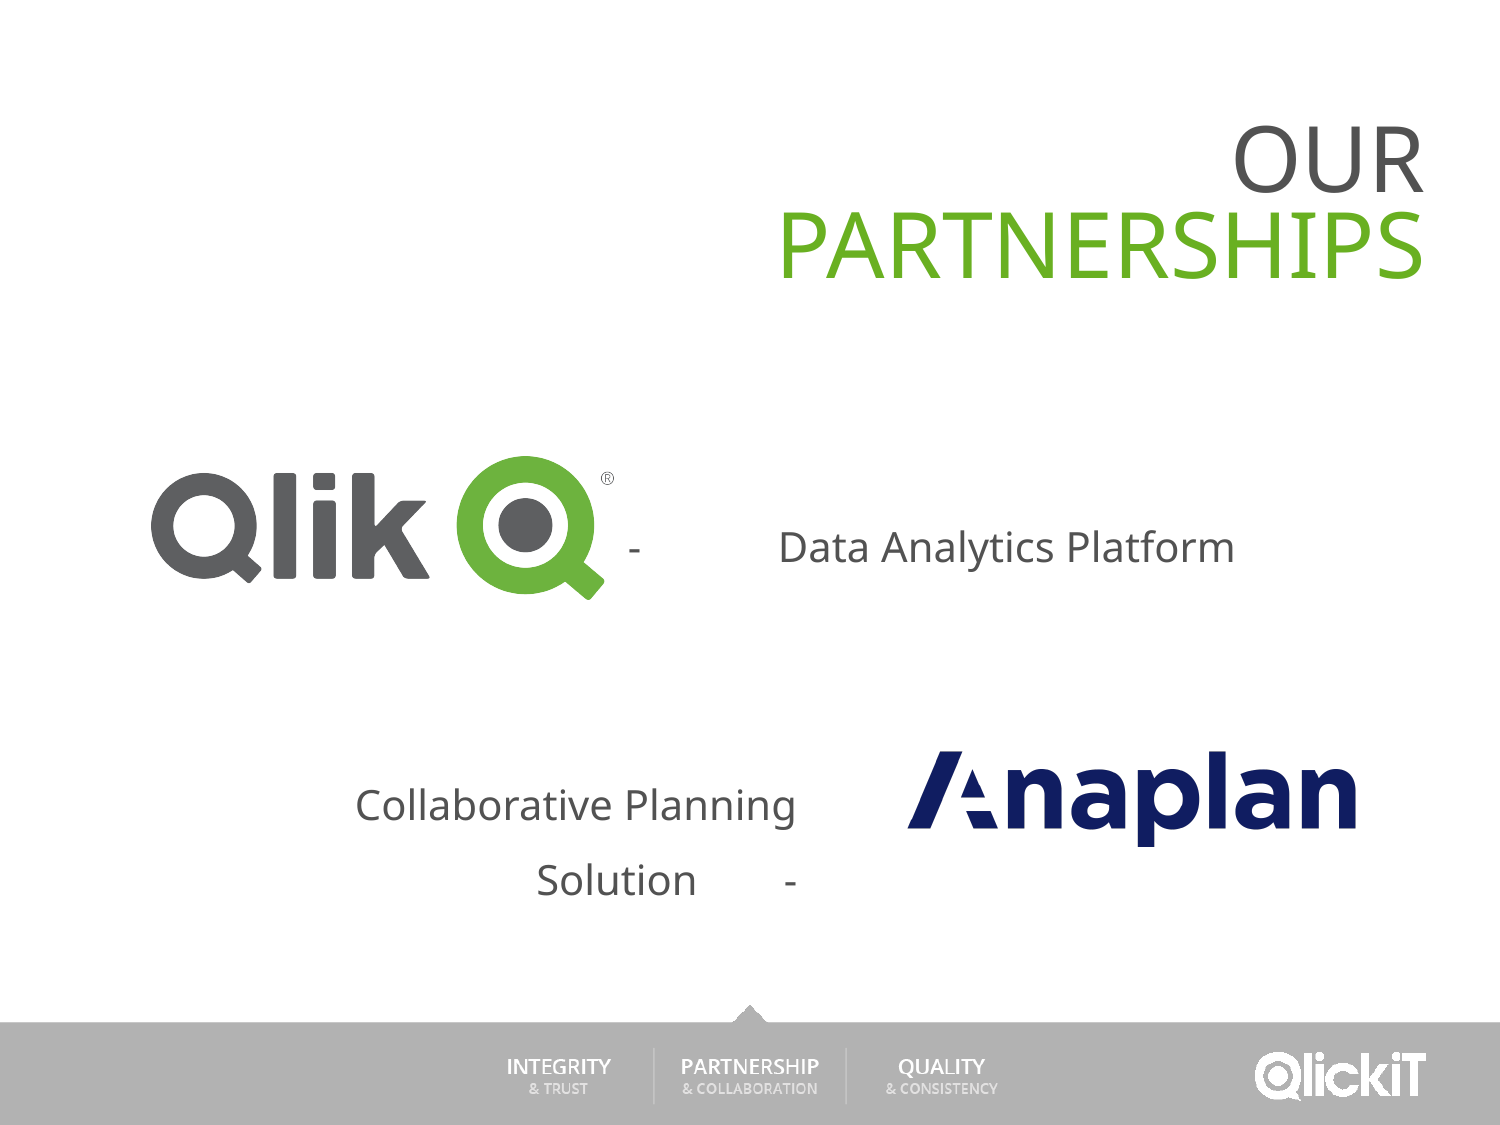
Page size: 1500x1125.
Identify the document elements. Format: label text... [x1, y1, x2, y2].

text_box - Data Analytics Platform [618, 488, 1251, 579]
text_box Collaborative Planning Solution - [21, 746, 812, 912]
picture [151, 456, 615, 600]
text_box OUR partnerships [59, 118, 1441, 386]
picture [843, 685, 1384, 913]
picture [0, 1004, 1500, 1125]
